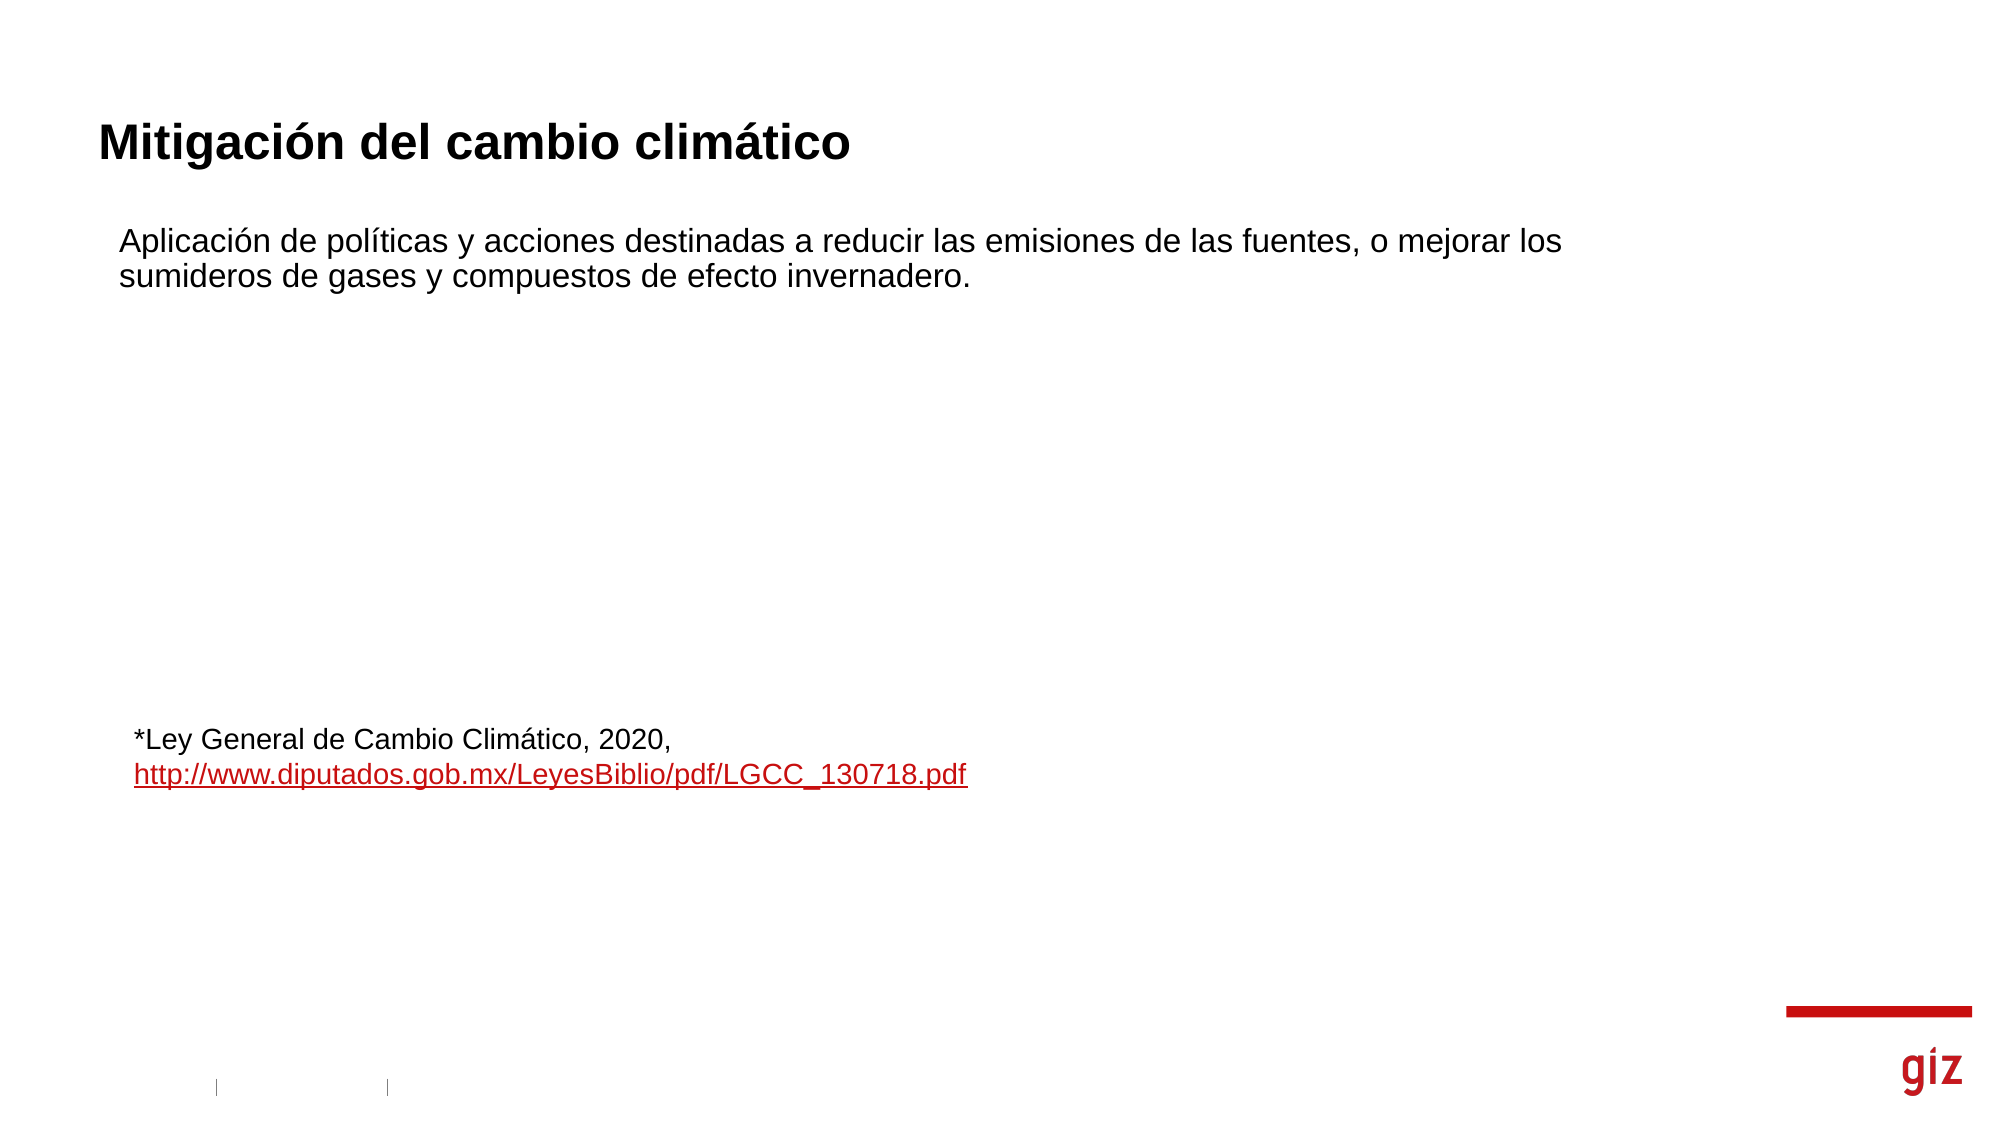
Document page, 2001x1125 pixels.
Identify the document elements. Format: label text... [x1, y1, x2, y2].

text_box *Ley General de Cambio Climático, 2020, http://www.diputados.gob.mx/LeyesBiblio/pdf/LGCC_130718.pdf [98, 712, 1099, 798]
list Aplicación de políticas y acciones destinadas a reducir las emisiones de las fuentes, o mejorar los sumideros de gases y compuestos de efecto invernadero. [98, 223, 1668, 988]
title Mitigación del cambio climático [98, 52, 1973, 171]
picture [1901, 1045, 1969, 1098]
